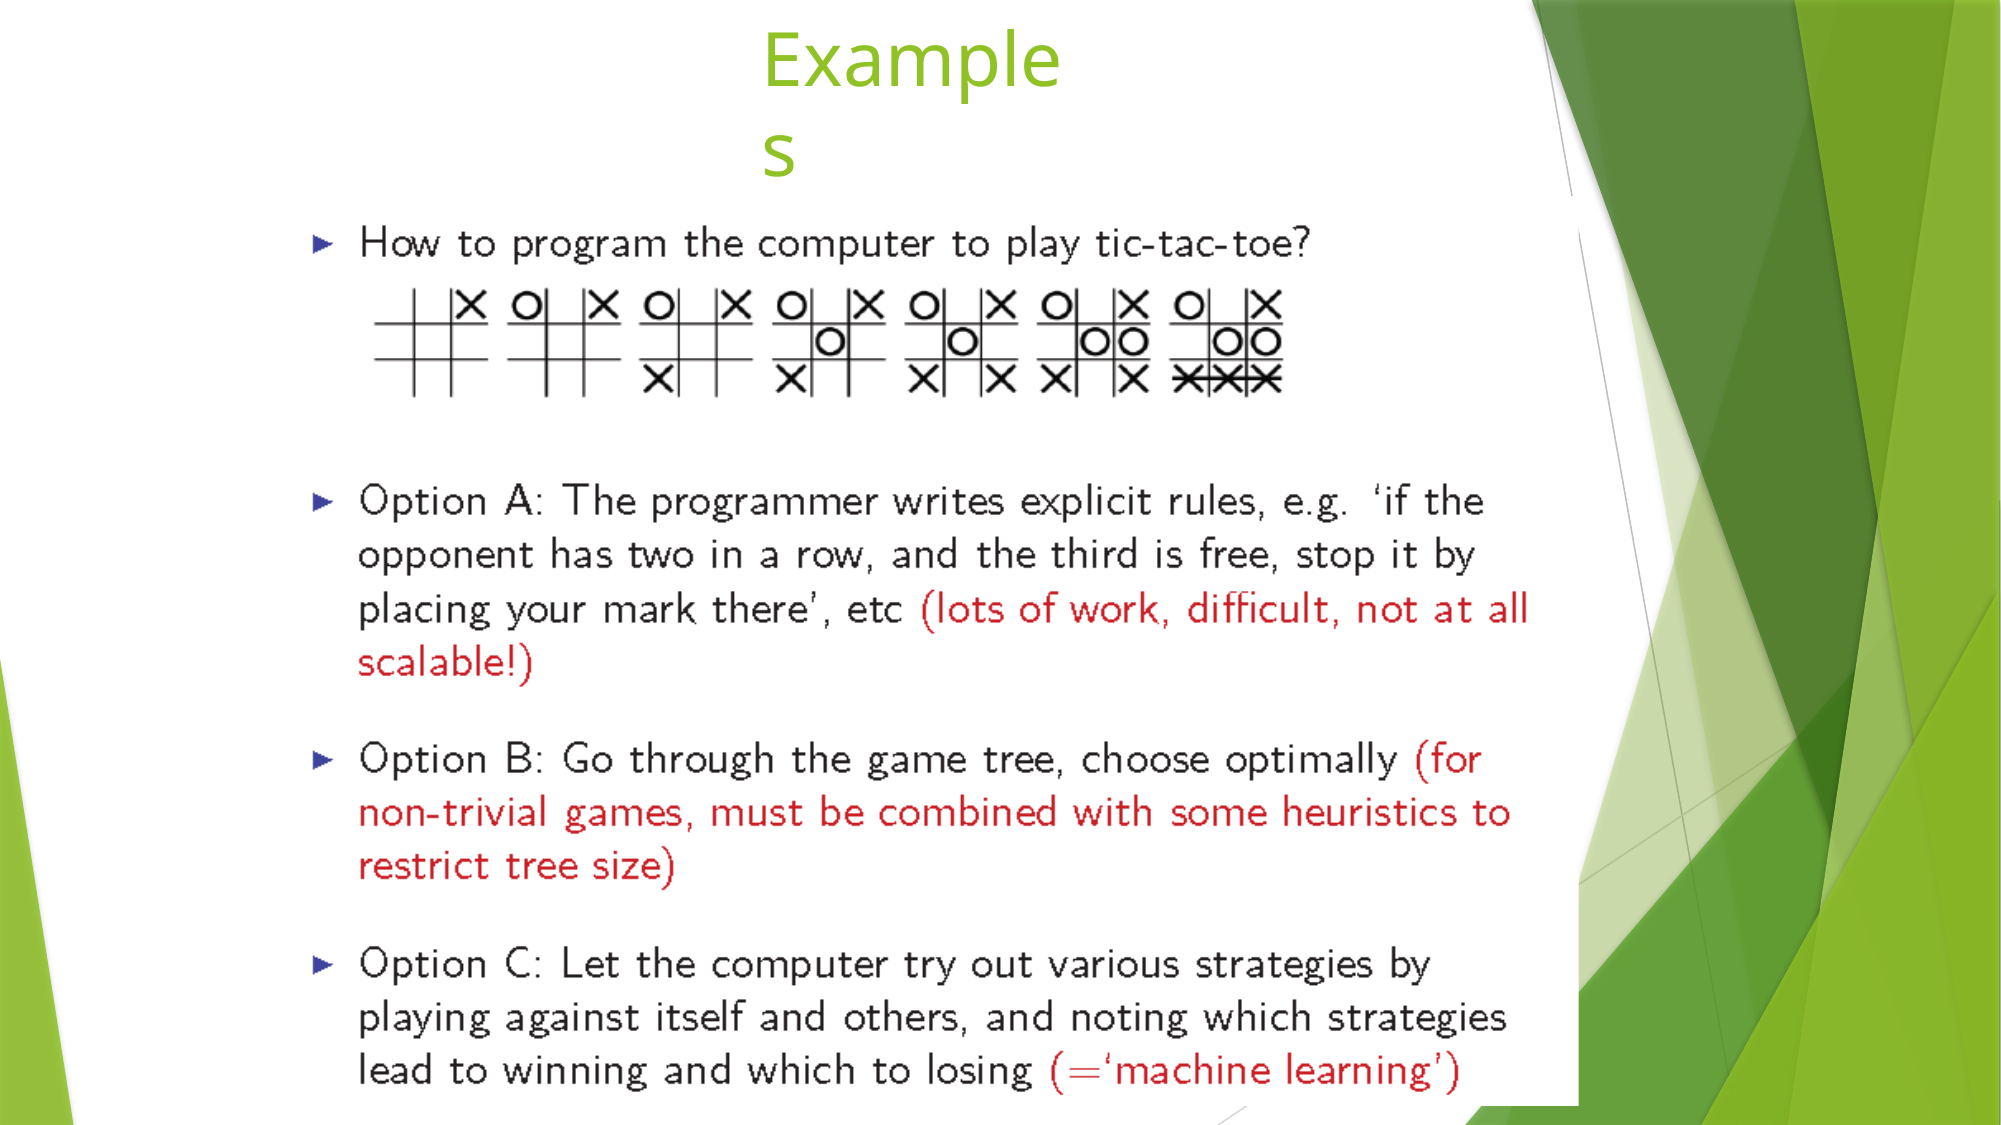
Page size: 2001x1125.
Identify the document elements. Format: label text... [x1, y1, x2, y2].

title Examples Example 1 : Tic-Tac-Toe [268, 2, 1079, 196]
text_box [267, 196, 1579, 1106]
